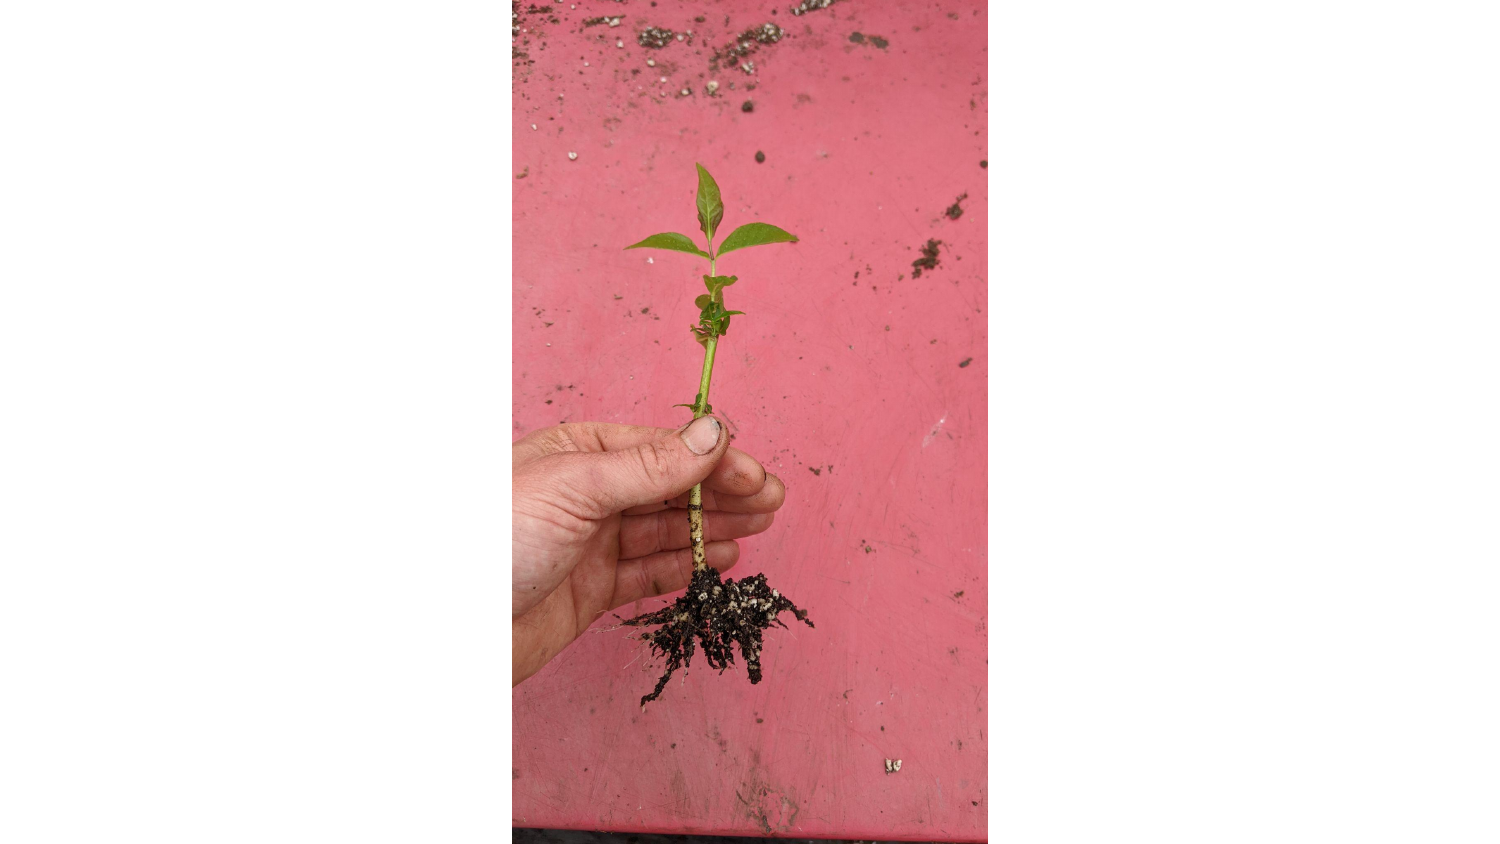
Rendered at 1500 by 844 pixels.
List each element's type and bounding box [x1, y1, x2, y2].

picture [512, 0, 988, 844]
